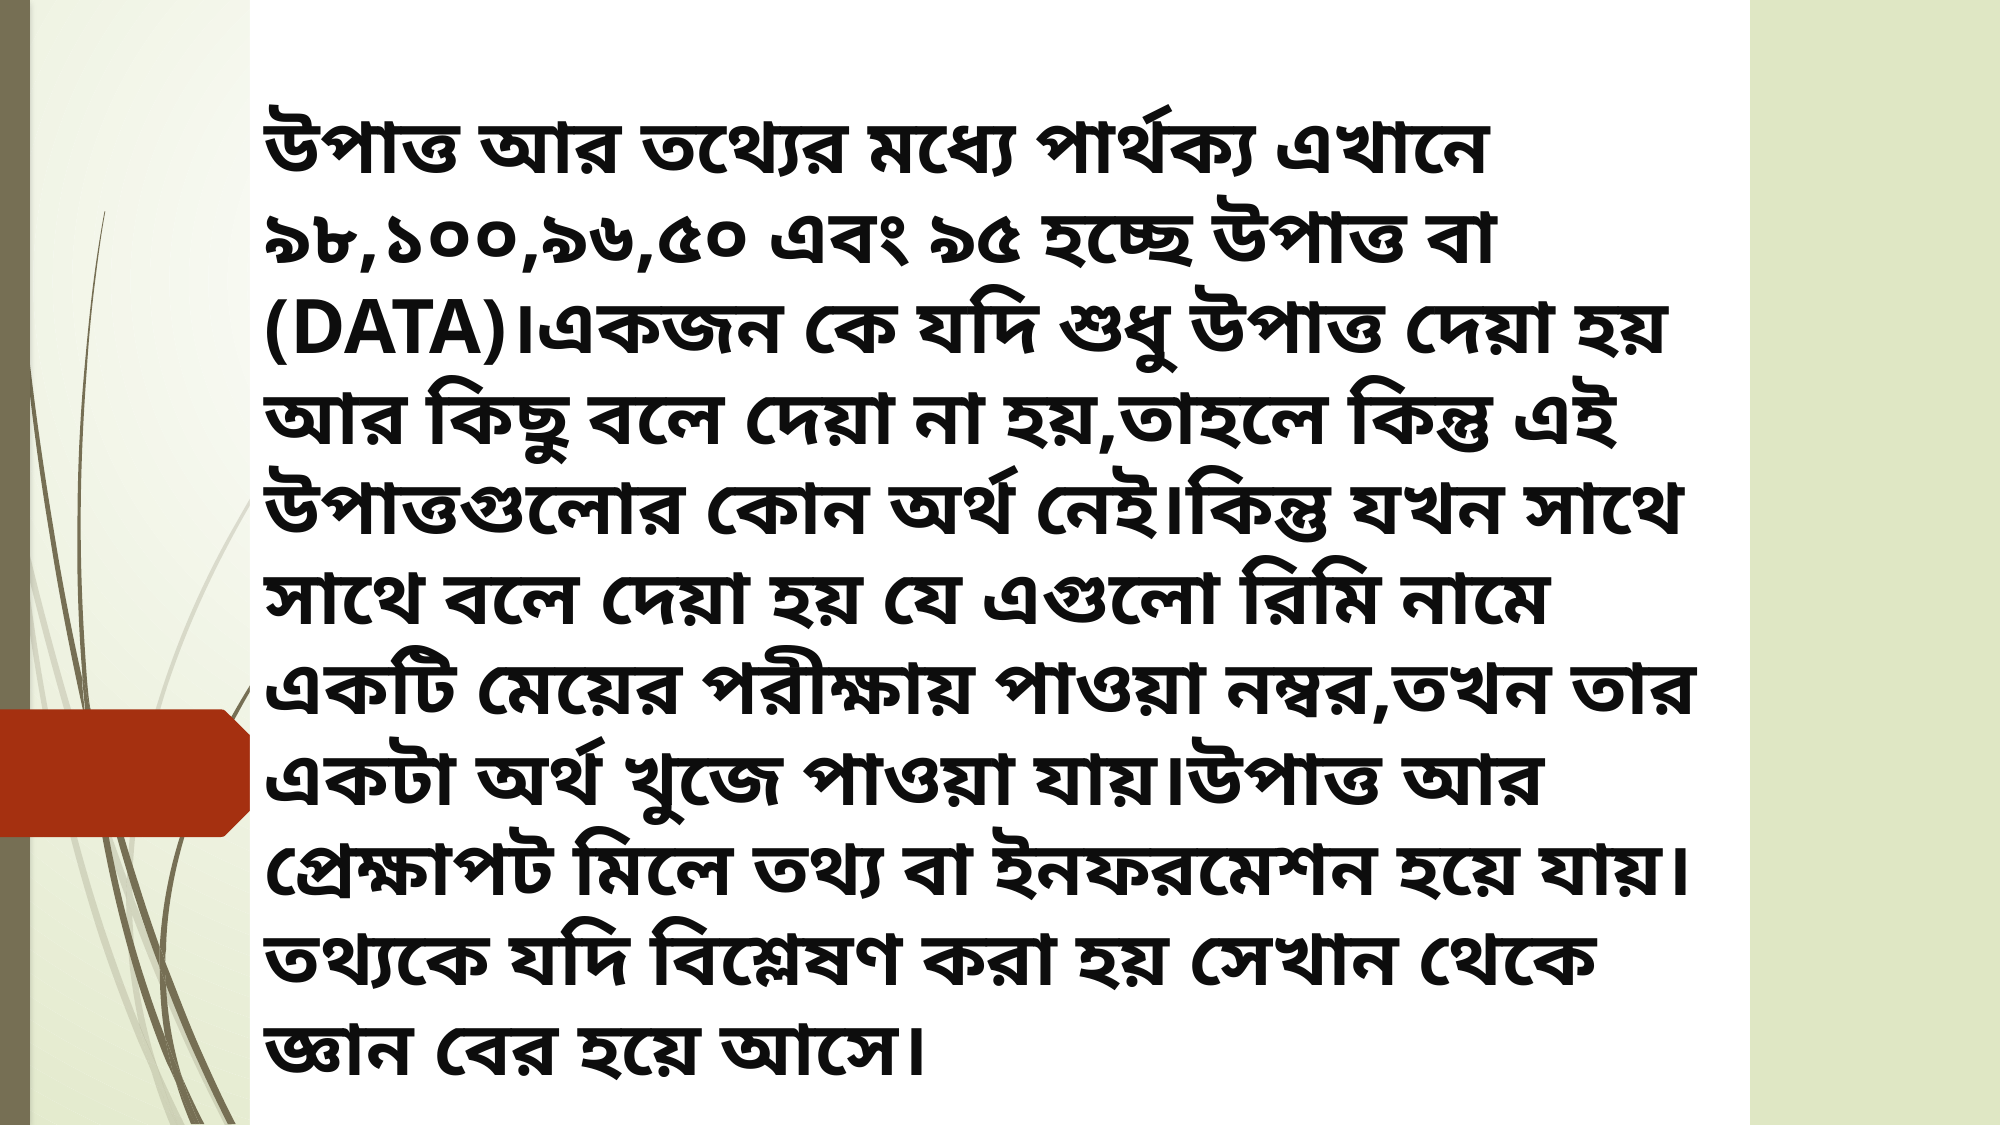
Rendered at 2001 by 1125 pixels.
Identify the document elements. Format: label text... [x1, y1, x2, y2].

subtitle উপাত্ত আর তথ্যের মধ্যে পার্থক্য এখানে ৯৮,১০০,৯৬,৫০ এবং ৯৫ হচ্ছে উপাত্ত বা (DATA)।একজন কে যদি শুধু উপাত্ত দেয়া হয় আর কিছু বলে দেয়া না হয়,তাহলে কিন্তু এই উপাত্তগুলোর কোন অর্থ নেই।কিন্তু যখন সাথে সাথে বলে দেয়া হয় যে এগুলো রিমি নামে একটি মেয়ের পরীক্ষায় পাওয়া নম্বর,তখন তার একটা অর্থ খুজে পাওয়া যায়।উপাত্ত আর প্রেক্ষাপট মিলে তথ্য বা ইনফরমেশন হয়ে যায়।তথ্যকে যদি বিশ্লেষণ করা হয় সেখান থেকে জ্ঞান বের হয়ে আসে। [249, 0, 1750, 1125]
